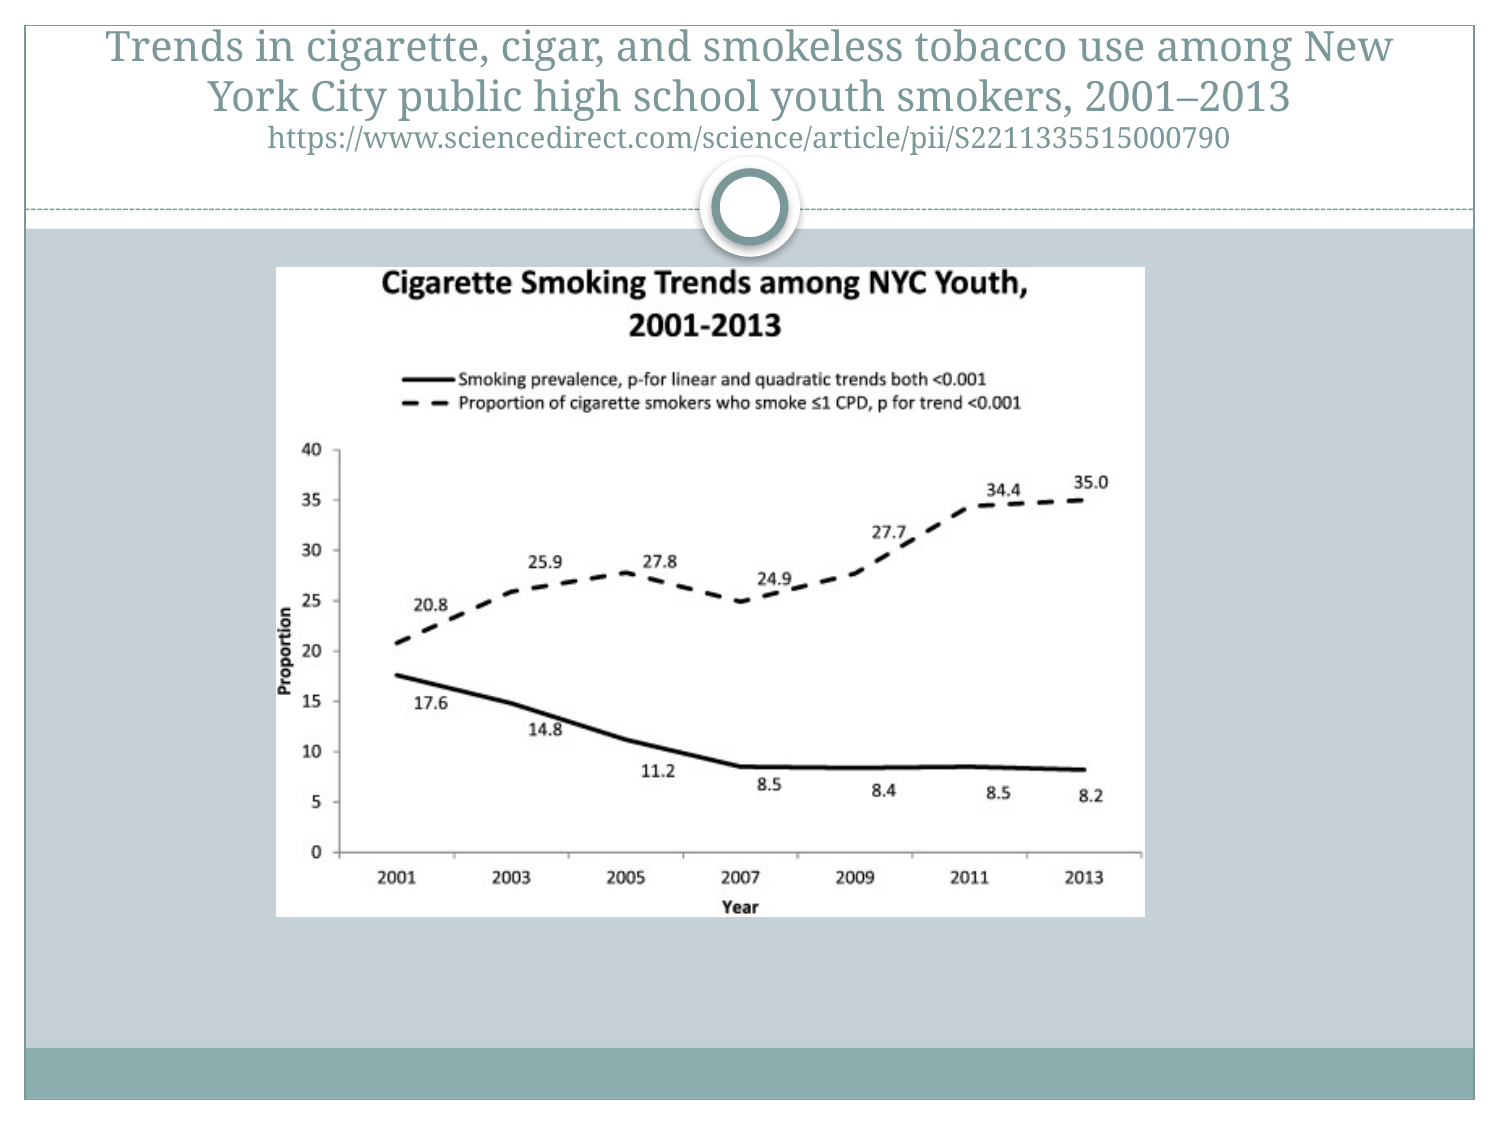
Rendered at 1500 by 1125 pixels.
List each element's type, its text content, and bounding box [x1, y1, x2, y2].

picture [275, 266, 1145, 918]
title Trends in cigarette, cigar, and smokeless tobacco use among New York City public high school youth smokers, 2001–2013 https://www.sciencedirect.com/science/article/pii/S2211335515000790 [49, 37, 1450, 162]
